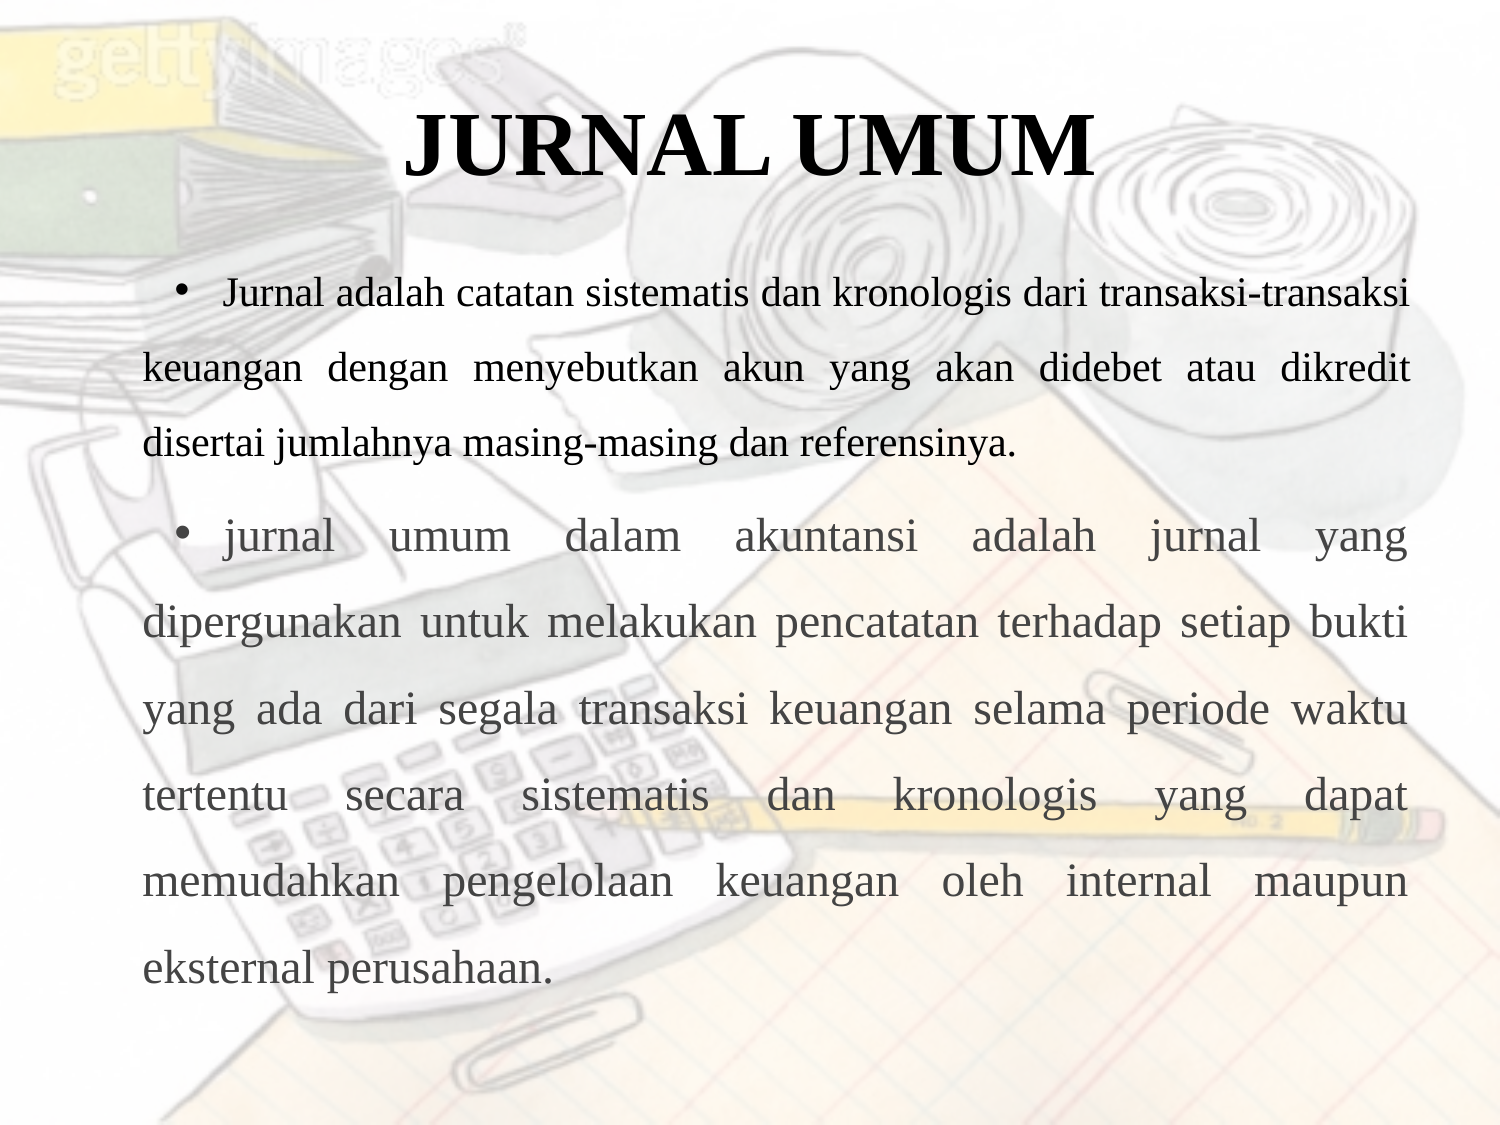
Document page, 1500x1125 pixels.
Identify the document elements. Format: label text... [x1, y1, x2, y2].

list Jurnal adalah catatan sistematis dan kronologis dari transaksi-transaksi keuangan dengan menyebutkan akun yang akan didebet atau dikredit disertai jumlahnya masing-masing dan referensinya. jurnal umum dalam akuntansi adalah jurnal yang dipergunakan untuk melakukan pencatatan terhadap setiap bukti yang ada dari segala transaksi keuangan selama periode waktu tertentu secara sistematis dan kronologis yang dapat memudahkan pengelolaan keuangan oleh internal maupun eksternal perusahaan. [75, 231, 1425, 1005]
title JURNAL UMUM [75, 45, 1425, 231]
